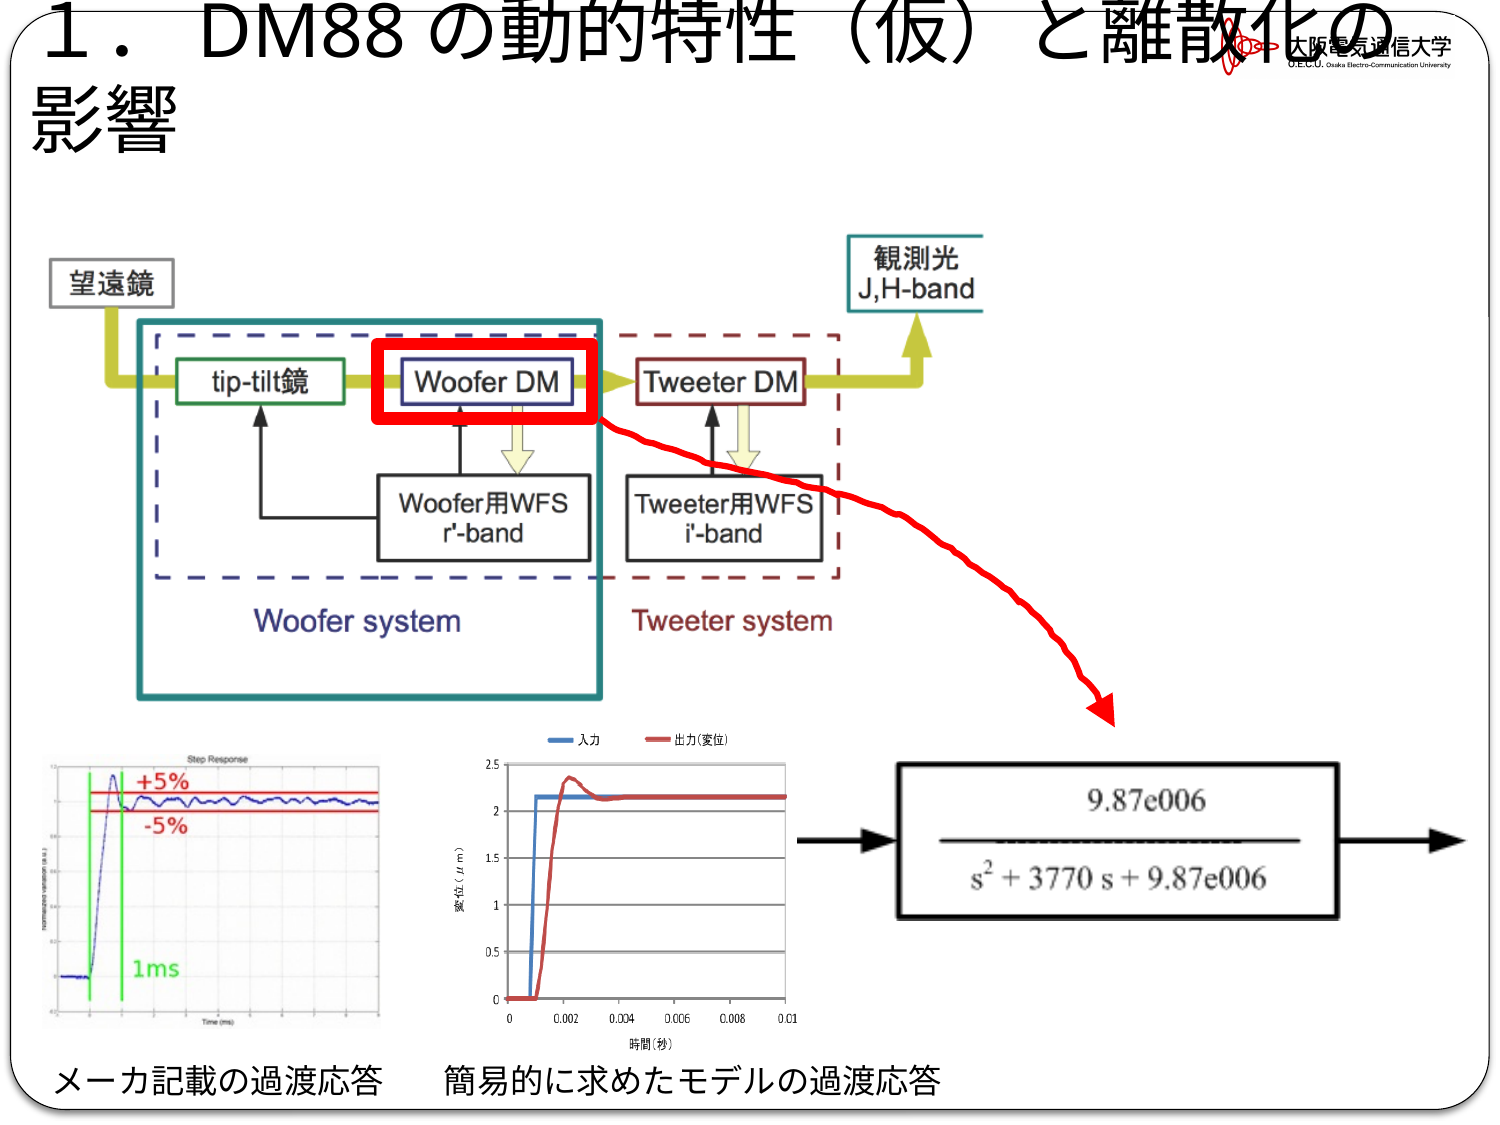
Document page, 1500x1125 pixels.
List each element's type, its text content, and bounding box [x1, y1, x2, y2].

picture [1220, 15, 1455, 79]
text_box メーカ記載の過渡応答 [36, 1053, 399, 1108]
picture [42, 200, 1002, 728]
picture [42, 754, 382, 1030]
text_box 簡易的に求めたモデルの過渡応答 [428, 1053, 958, 1108]
picture [450, 730, 1468, 1054]
title １．DM88の動的特性（仮）と離散化の影響 [14, 38, 1454, 178]
text_box [1006, 587, 1115, 728]
